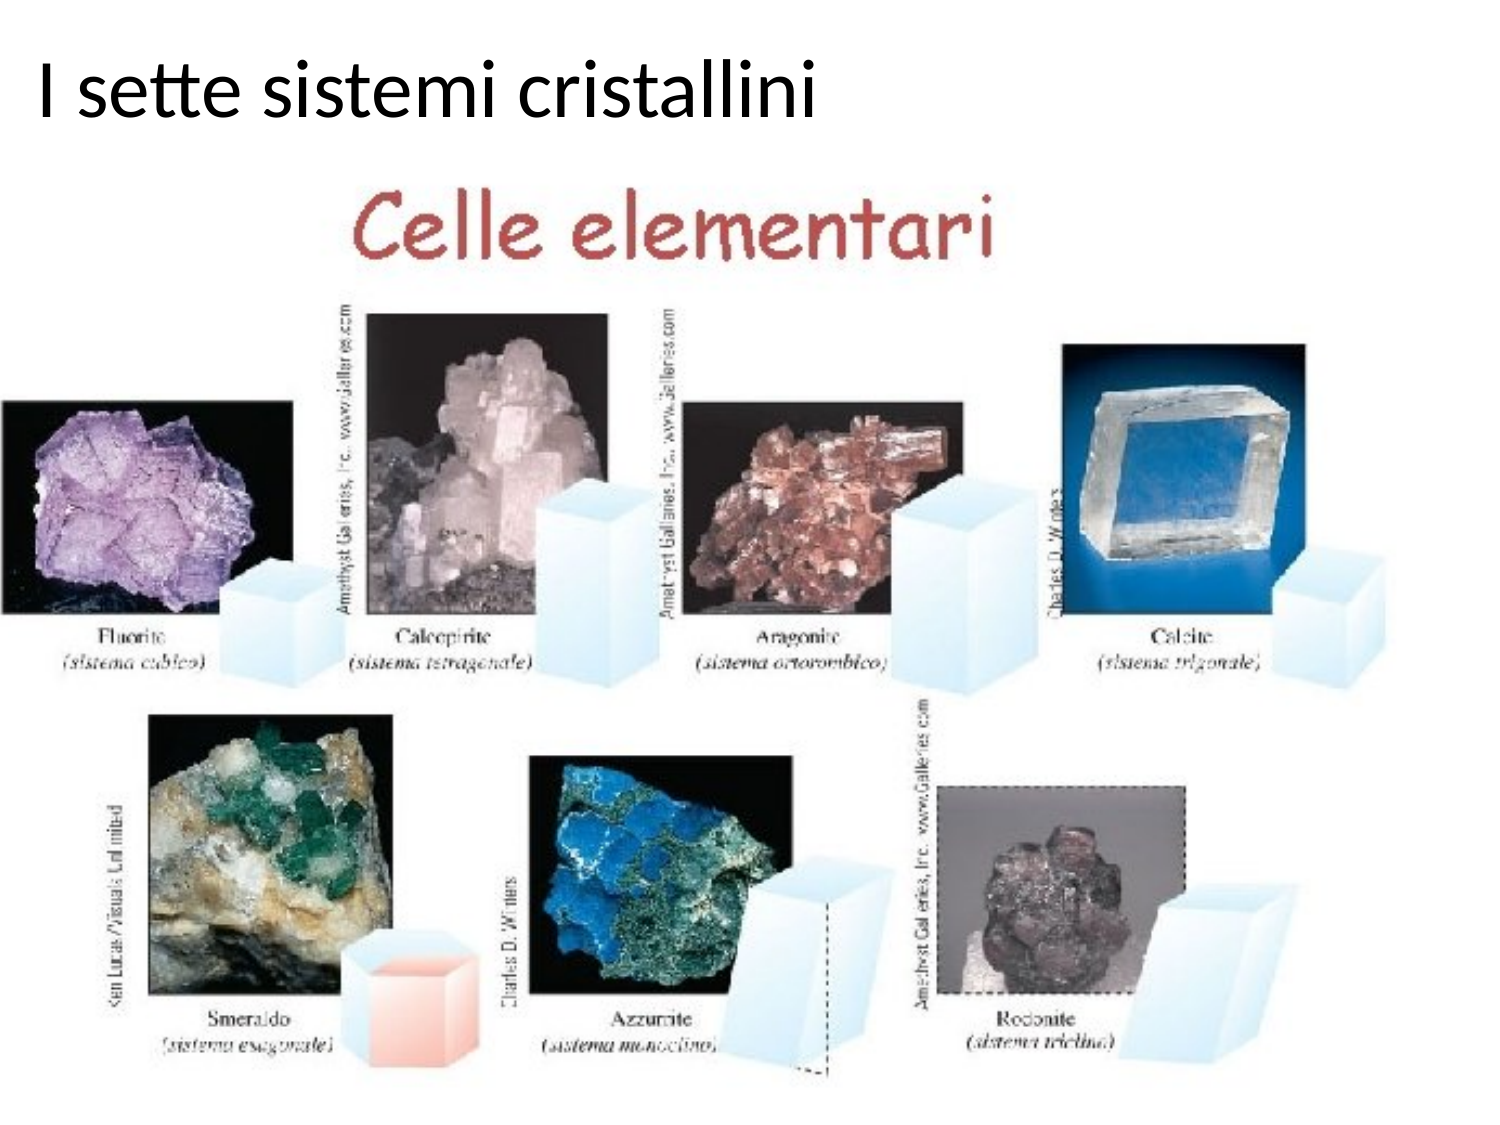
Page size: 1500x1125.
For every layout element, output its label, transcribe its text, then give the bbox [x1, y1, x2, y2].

picture [0, 168, 1417, 1105]
text_box I sette sistemi cristallini [21, 27, 835, 142]
